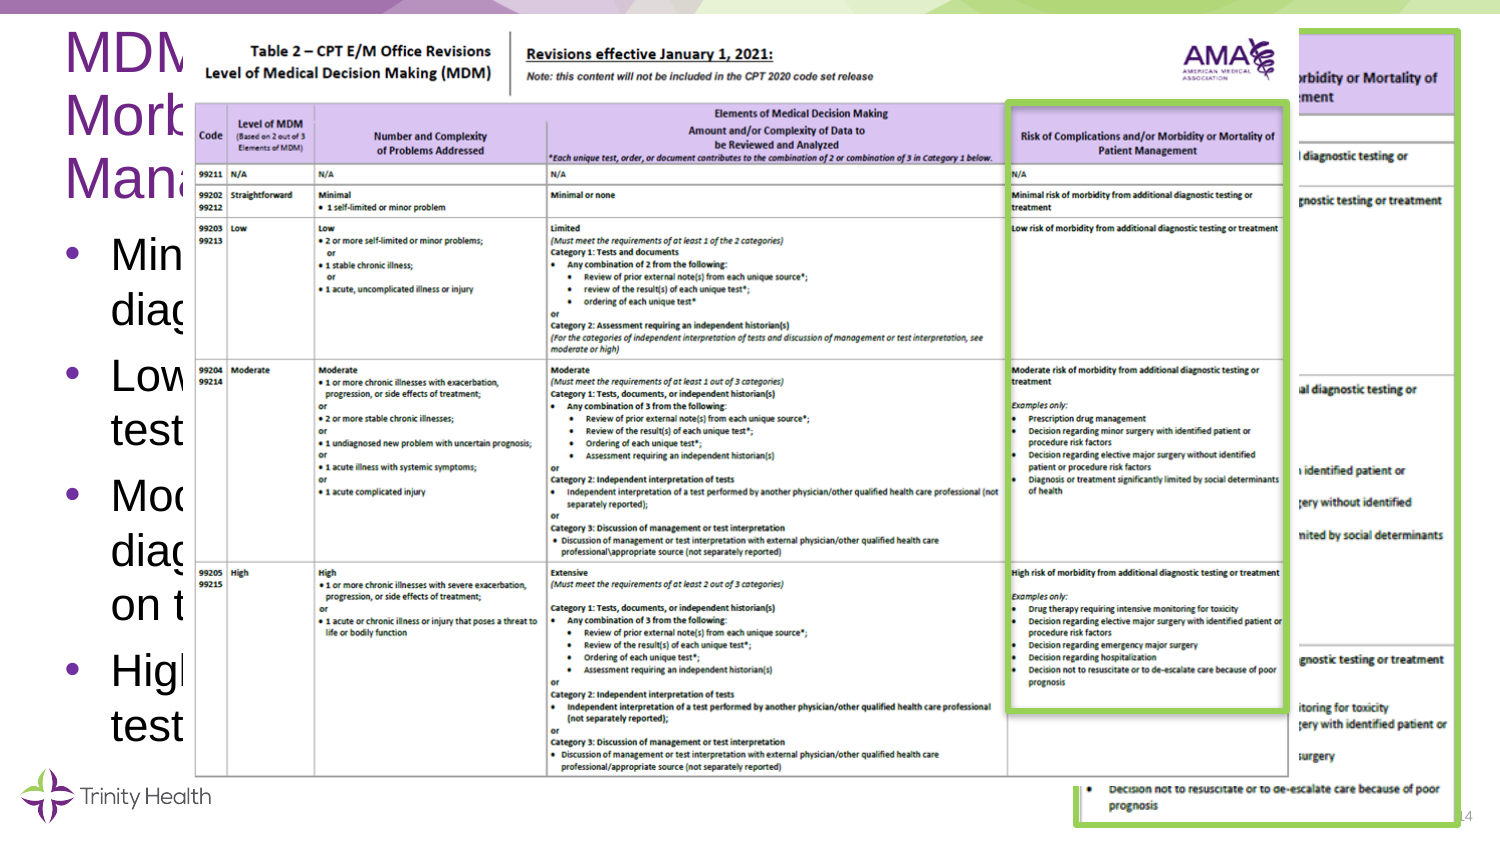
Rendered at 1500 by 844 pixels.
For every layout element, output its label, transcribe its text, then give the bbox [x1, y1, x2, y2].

slide_number 14 [1406, 792, 1474, 838]
footer ©2020 Trinity Health, All Rights Reserved [799, 800, 1406, 832]
picture [182, 23, 1456, 823]
picture [0, 0, 1500, 14]
title MDM: Risk of Complications and/or Morbidity or Mortality of Patient Management [64, 76, 177, 158]
picture [17, 765, 214, 827]
list Minimal risk of morbidity from additional diagnostic testing or treatment Low risk of morbidity from additional diagnostic testing or treatment Moderate risk of morbidity from additional diagnostic testing or treatment (examples given on table) High risk of morbidity from additional diagnostic testing or treatment (examples given on table) [64, 210, 1073, 801]
